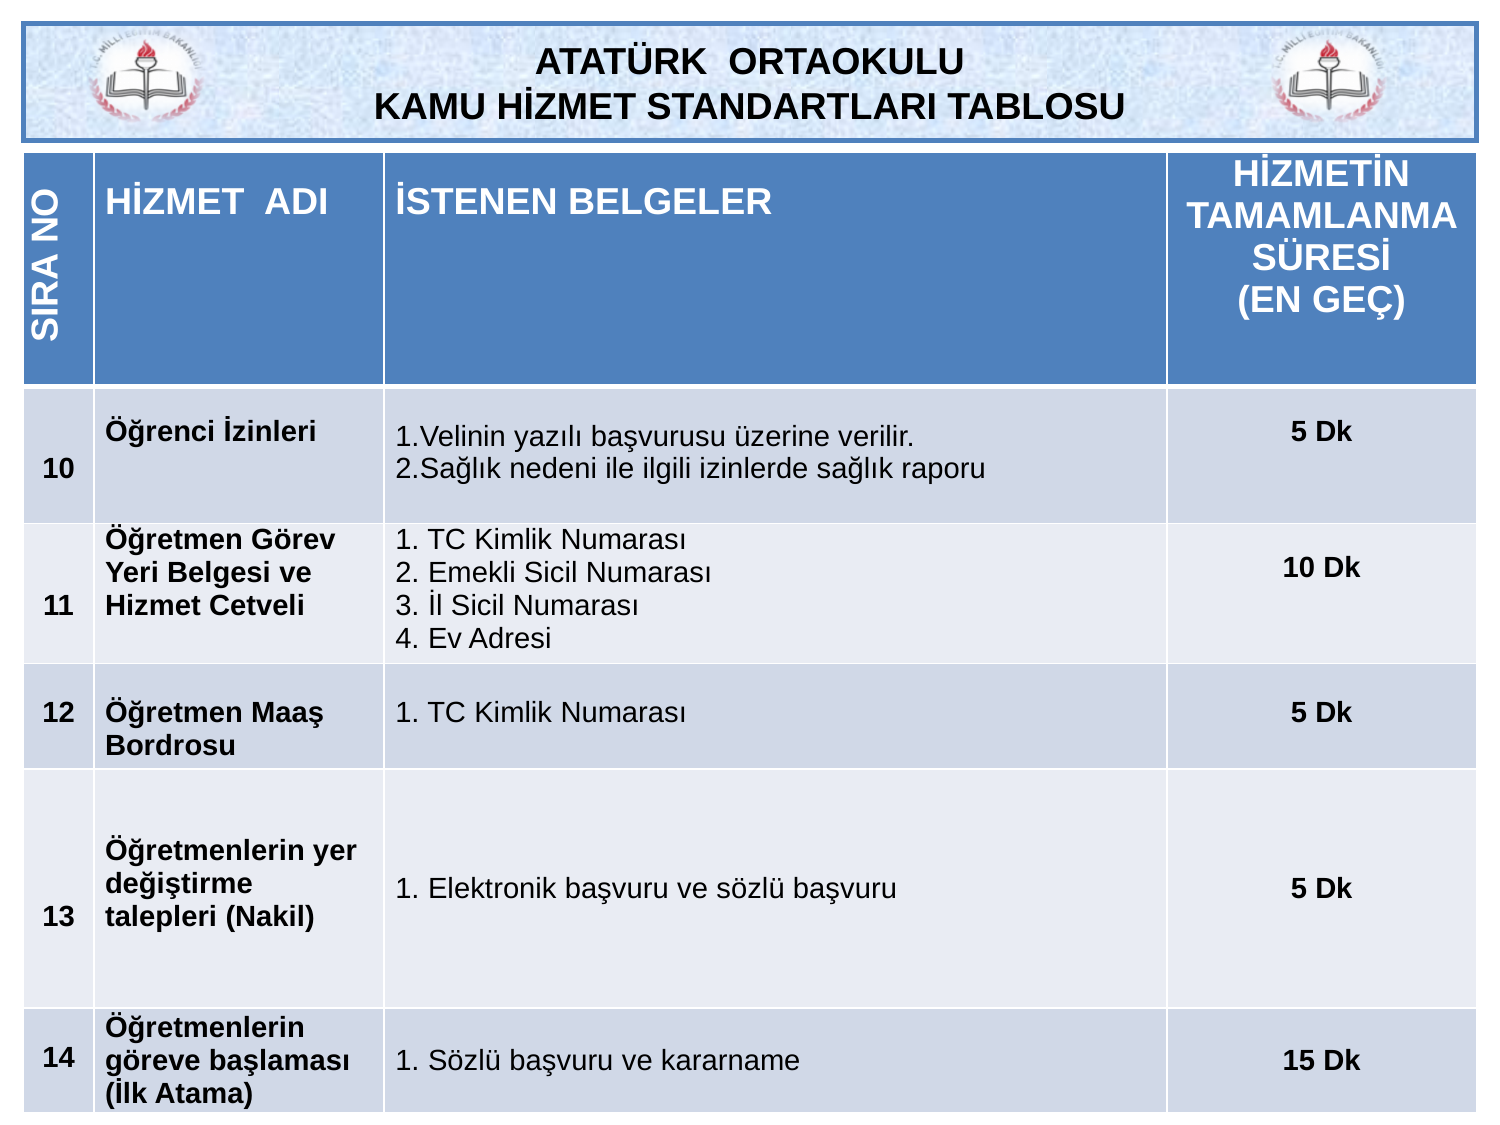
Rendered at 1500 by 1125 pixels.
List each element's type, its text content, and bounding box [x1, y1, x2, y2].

table_header SIRA NO [24, 153, 93, 384]
table_cell 1.Velinin yazılı başvurusu üzerine verilir. 2.Sağlık nedeni ile ilgili izinlerde sağlık raporu [385, 389, 1166, 523]
table_cell Öğretmen Maaş Bordrosu [95, 664, 383, 768]
table_cell 11 [24, 524, 93, 663]
table_cell 5 Dk [1168, 770, 1476, 1007]
table_cell 15 Dk [1168, 1009, 1476, 1112]
table_header HİZMET ADI [95, 153, 383, 384]
table_cell Öğretmen Görev Yeri Belgesi ve Hizmet Cetveli [95, 524, 383, 663]
table_cell 14 [24, 1009, 93, 1112]
table_cell Öğretmenlerin yer değiştirme talepleri (Nakil) [95, 770, 383, 1007]
table_cell 10 [24, 389, 93, 523]
table_cell 12 [24, 664, 93, 768]
table_cell 5 Dk [1168, 664, 1476, 768]
table_cell 5 Dk [1168, 389, 1476, 523]
table_cell Öğretmenlerin göreve başlaması (İlk Atama) [95, 1009, 383, 1112]
table_cell 10 Dk [1168, 524, 1476, 663]
picture [81, 23, 210, 130]
table_cell 1. TC Kimlik Numarası [385, 664, 1166, 768]
table_cell 13 [24, 770, 93, 1007]
table_header İSTENEN BELGELER [385, 153, 1166, 384]
picture [1265, 23, 1393, 130]
table_cell 1. TC Kimlik Numarası 2. Emekli Sicil Numarası 3. İl Sicil Numarası 4. Ev Adresi [385, 524, 1166, 663]
table_cell 1. Elektronik başvuru ve sözlü başvuru [385, 770, 1166, 1007]
table_cell Öğrenci İzinleri [95, 389, 383, 523]
table_header HİZMETİN TAMAMLANMA SÜRESİ (EN GEÇ) [1168, 153, 1476, 384]
title ATATÜRK ORTAOKULU KAMU HİZMET STANDARTLARI TABLOSU [21, 21, 1479, 143]
table_cell 1. Sözlü başvuru ve kararname [385, 1009, 1166, 1112]
